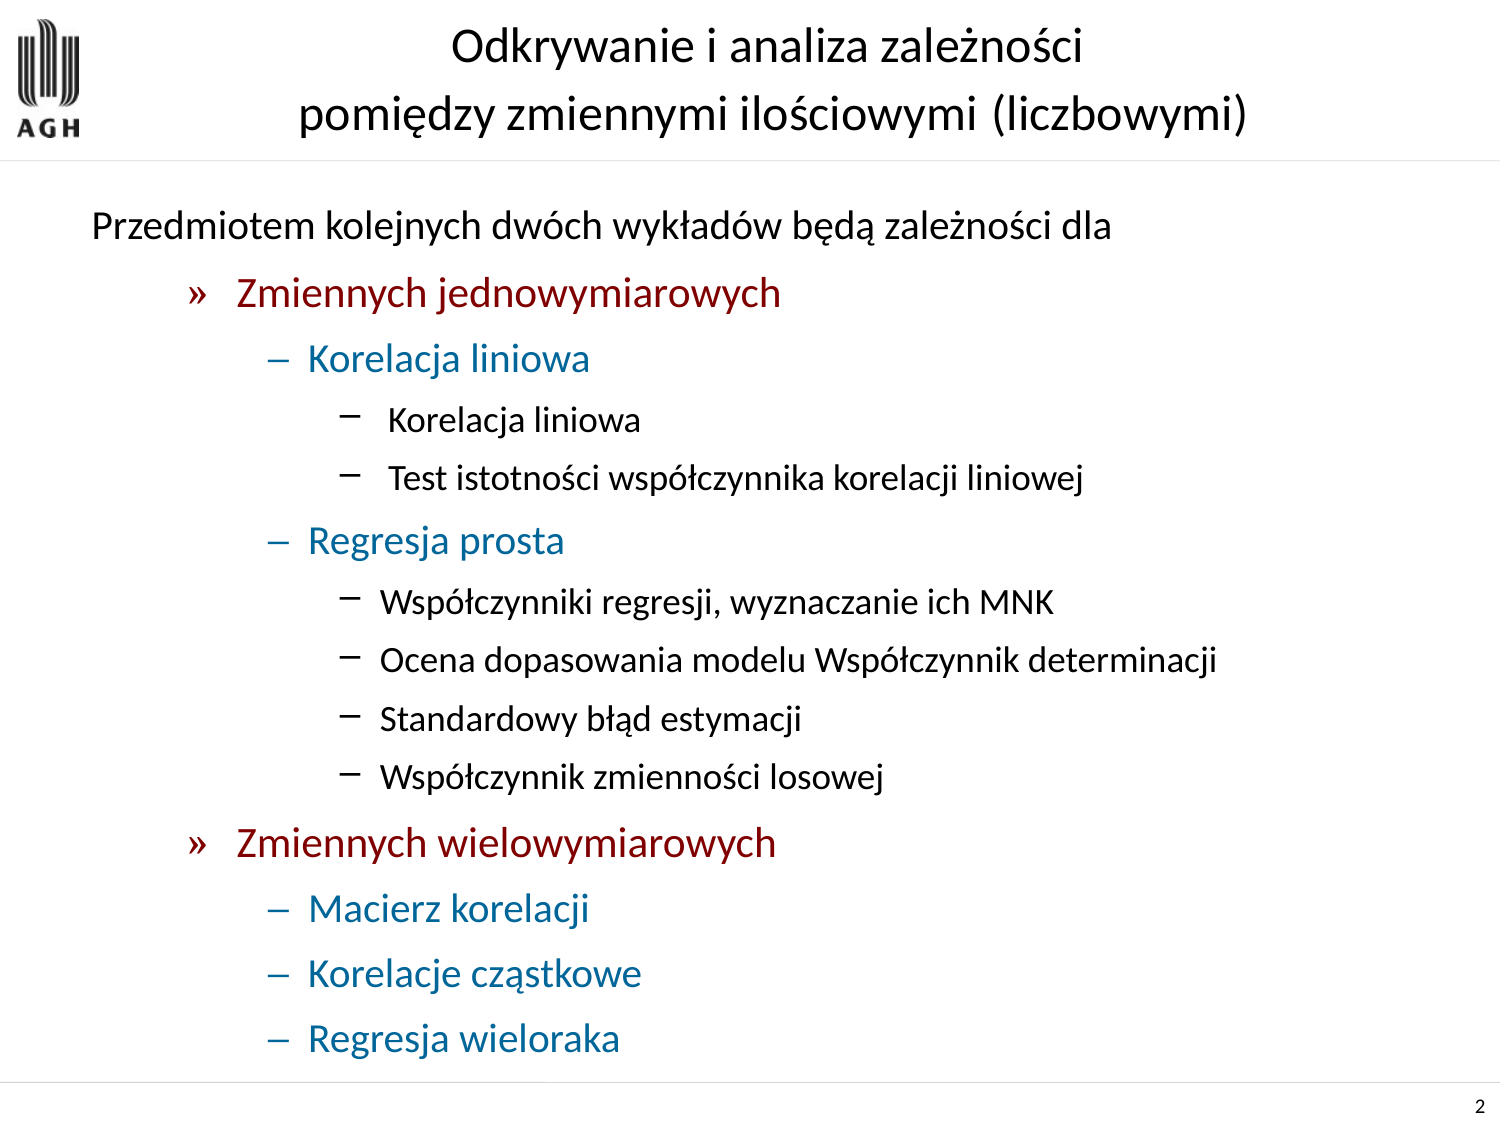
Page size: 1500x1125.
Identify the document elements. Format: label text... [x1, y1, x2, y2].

title Odkrywanie i analiza zależności pomiędzy zmiennymi ilościowymi (liczbowymi) [123, 0, 1424, 155]
picture [17, 19, 79, 138]
list Przedmiotem kolejnych dwóch wykładów będą zależności dla Zmiennych jednowymiarowych Korelacja liniowa Korelacja liniowa Test istotności współczynnika korelacji liniowej Regresja prosta Współczynniki regresji, wyznaczanie ich MNK Ocena dopasowania modelu Współczynnik determinacji Standardowy błąd estymacji Współczynnik zmienności losowej Zmiennych wielowymiarowych Macierz korelacji Korelacje cząstkowe Regresja wieloraka [76, 196, 1436, 1071]
